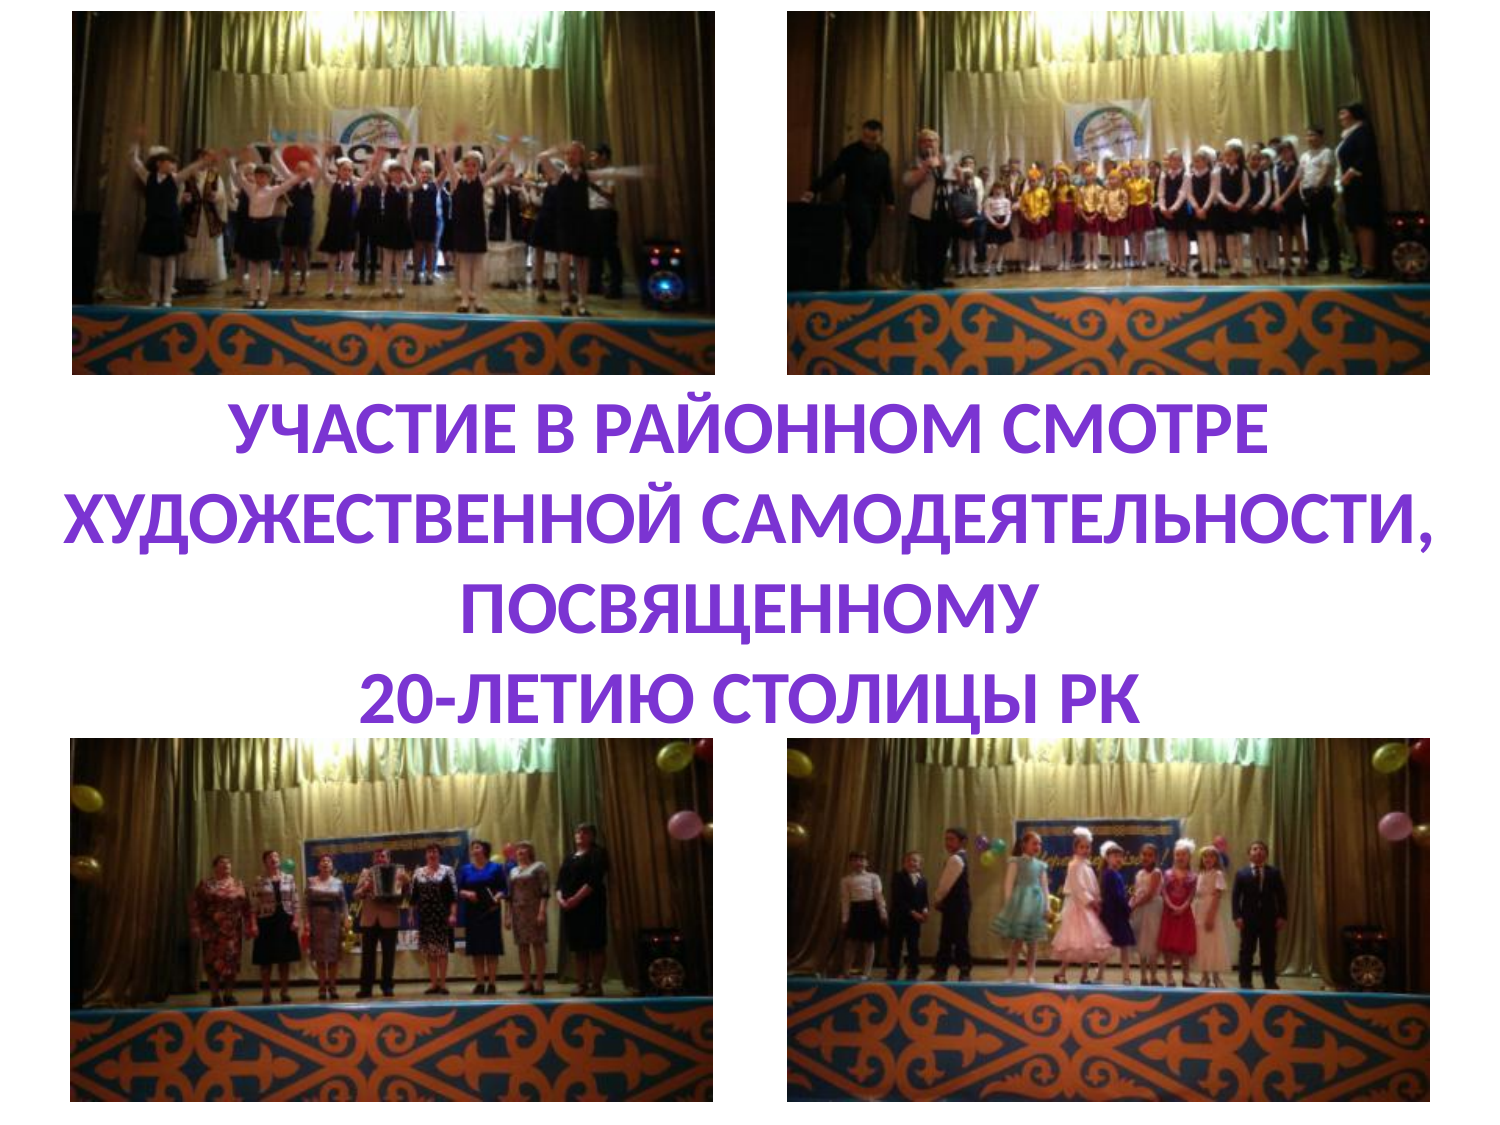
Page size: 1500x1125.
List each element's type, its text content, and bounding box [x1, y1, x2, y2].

picture [70, 737, 713, 1102]
text_box Участие в районном смотре Художественной самодеятельности, Посвященному 20-летию столицы рк [48, 371, 1452, 747]
picture [786, 11, 1430, 376]
picture [72, 11, 716, 376]
picture [786, 737, 1430, 1102]
